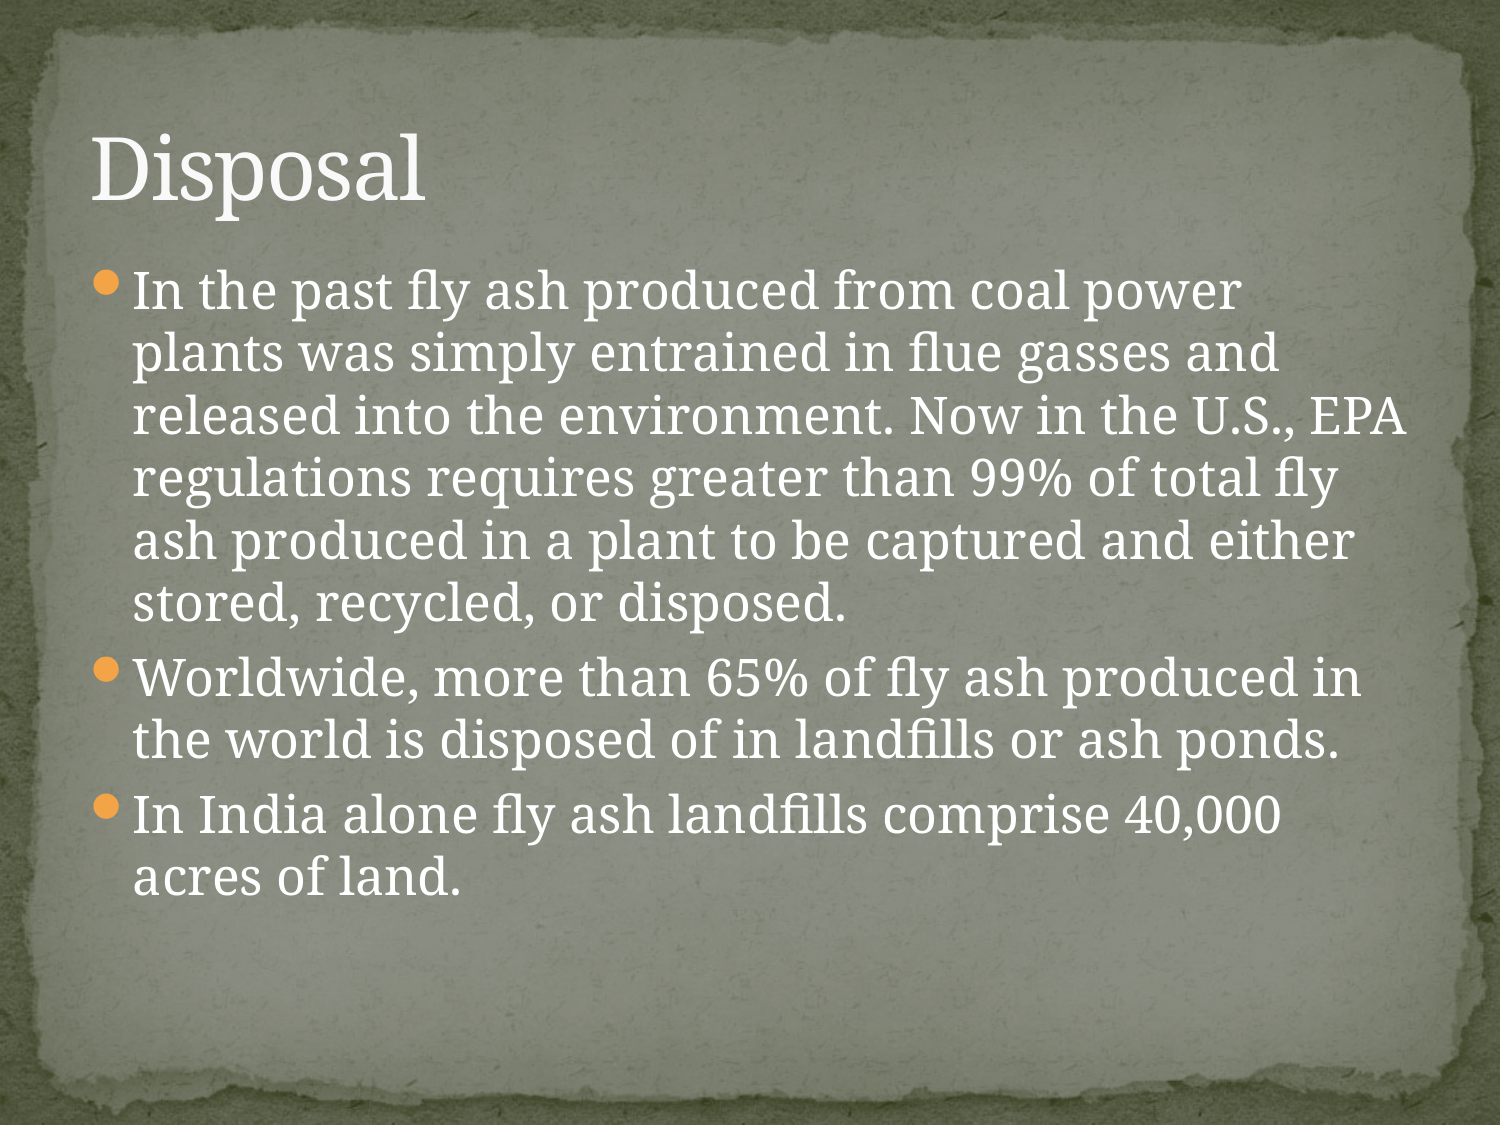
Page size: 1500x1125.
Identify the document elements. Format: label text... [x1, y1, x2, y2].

list In the past fly ash produced from coal power plants was simply entrained in flue gasses and released into the environment. Now in the U.S., EPA regulations requires greater than 99% of total fly ash produced in a plant to be captured and either stored, recycled, or disposed. Worldwide, more than 65% of fly ash produced in the world is disposed of in landfills or ash ponds. In India alone fly ash landfills comprise 40,000 acres of land. [75, 249, 1425, 1000]
title Disposal [74, 24, 1425, 225]
